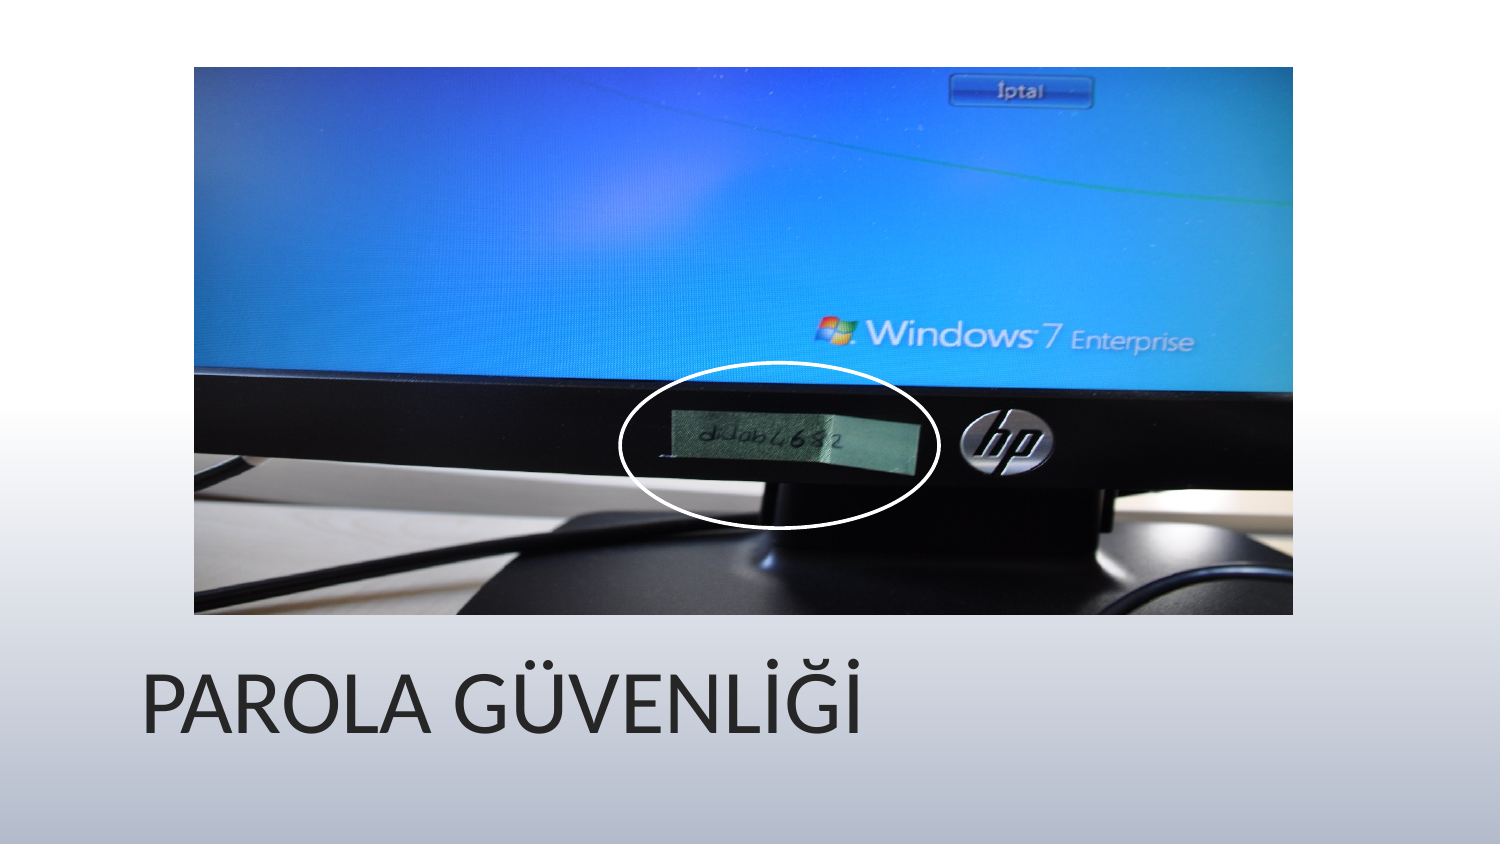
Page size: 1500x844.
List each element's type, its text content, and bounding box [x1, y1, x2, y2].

title PAROLA GÜVENLİĞİ [125, 634, 1238, 760]
picture [193, 66, 1293, 615]
